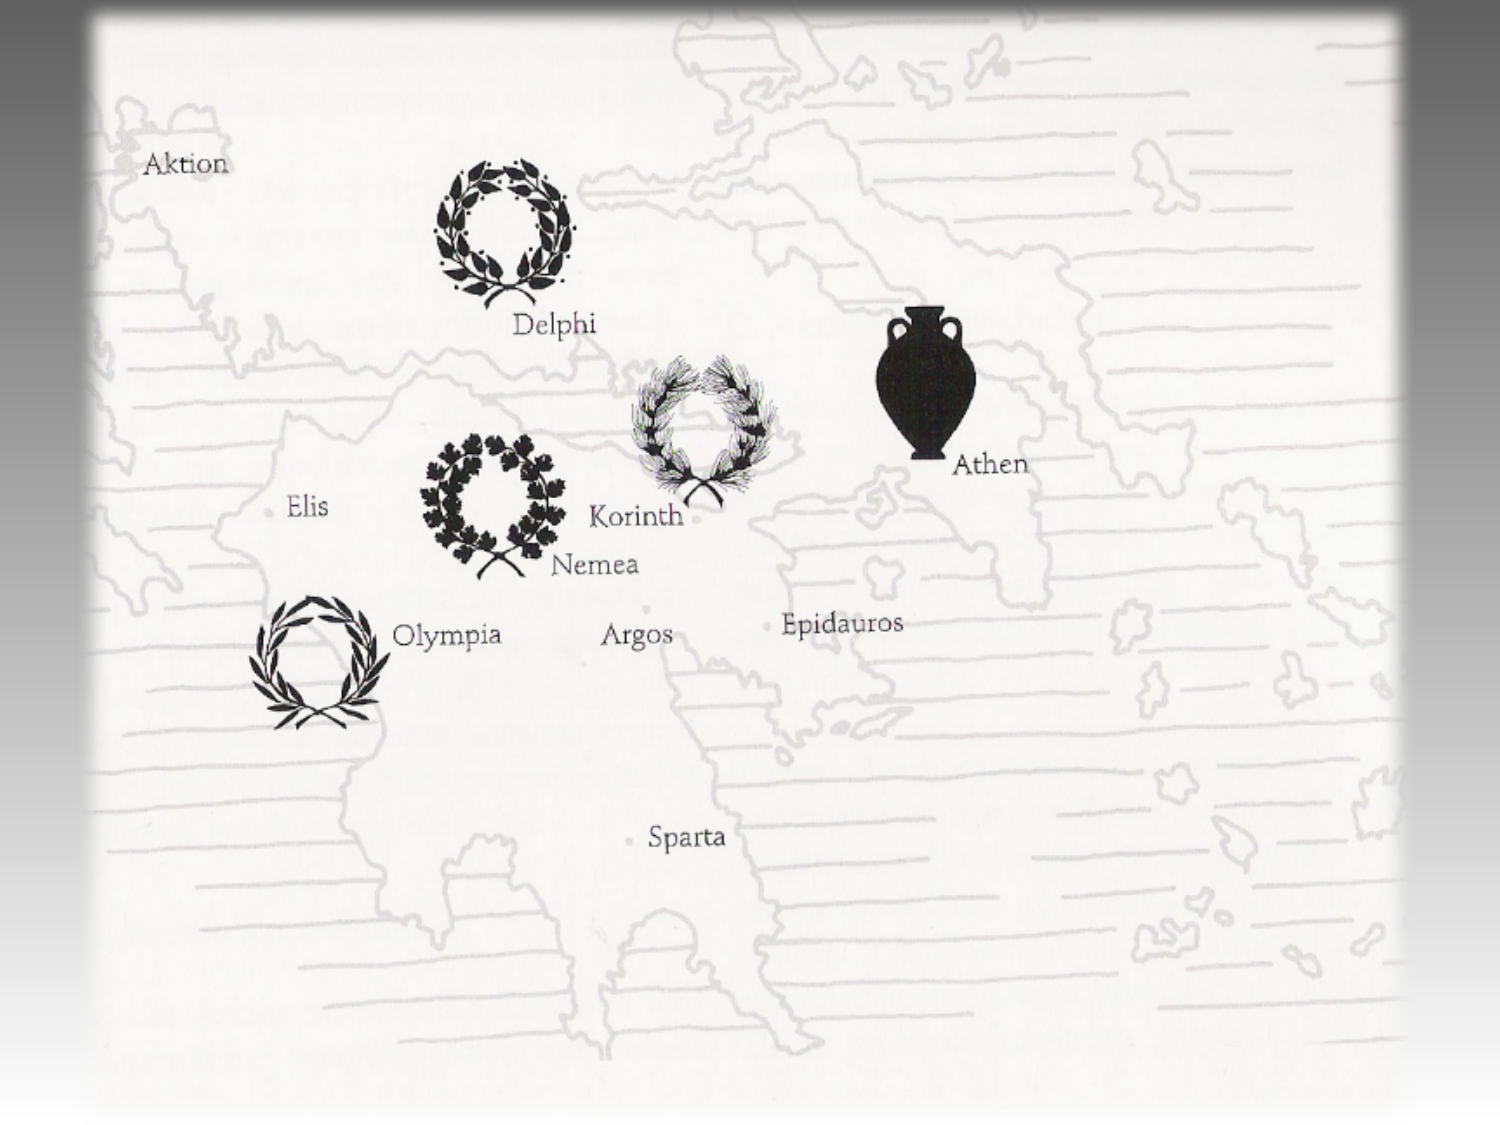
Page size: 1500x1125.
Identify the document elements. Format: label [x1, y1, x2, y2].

picture [76, 0, 1416, 1125]
